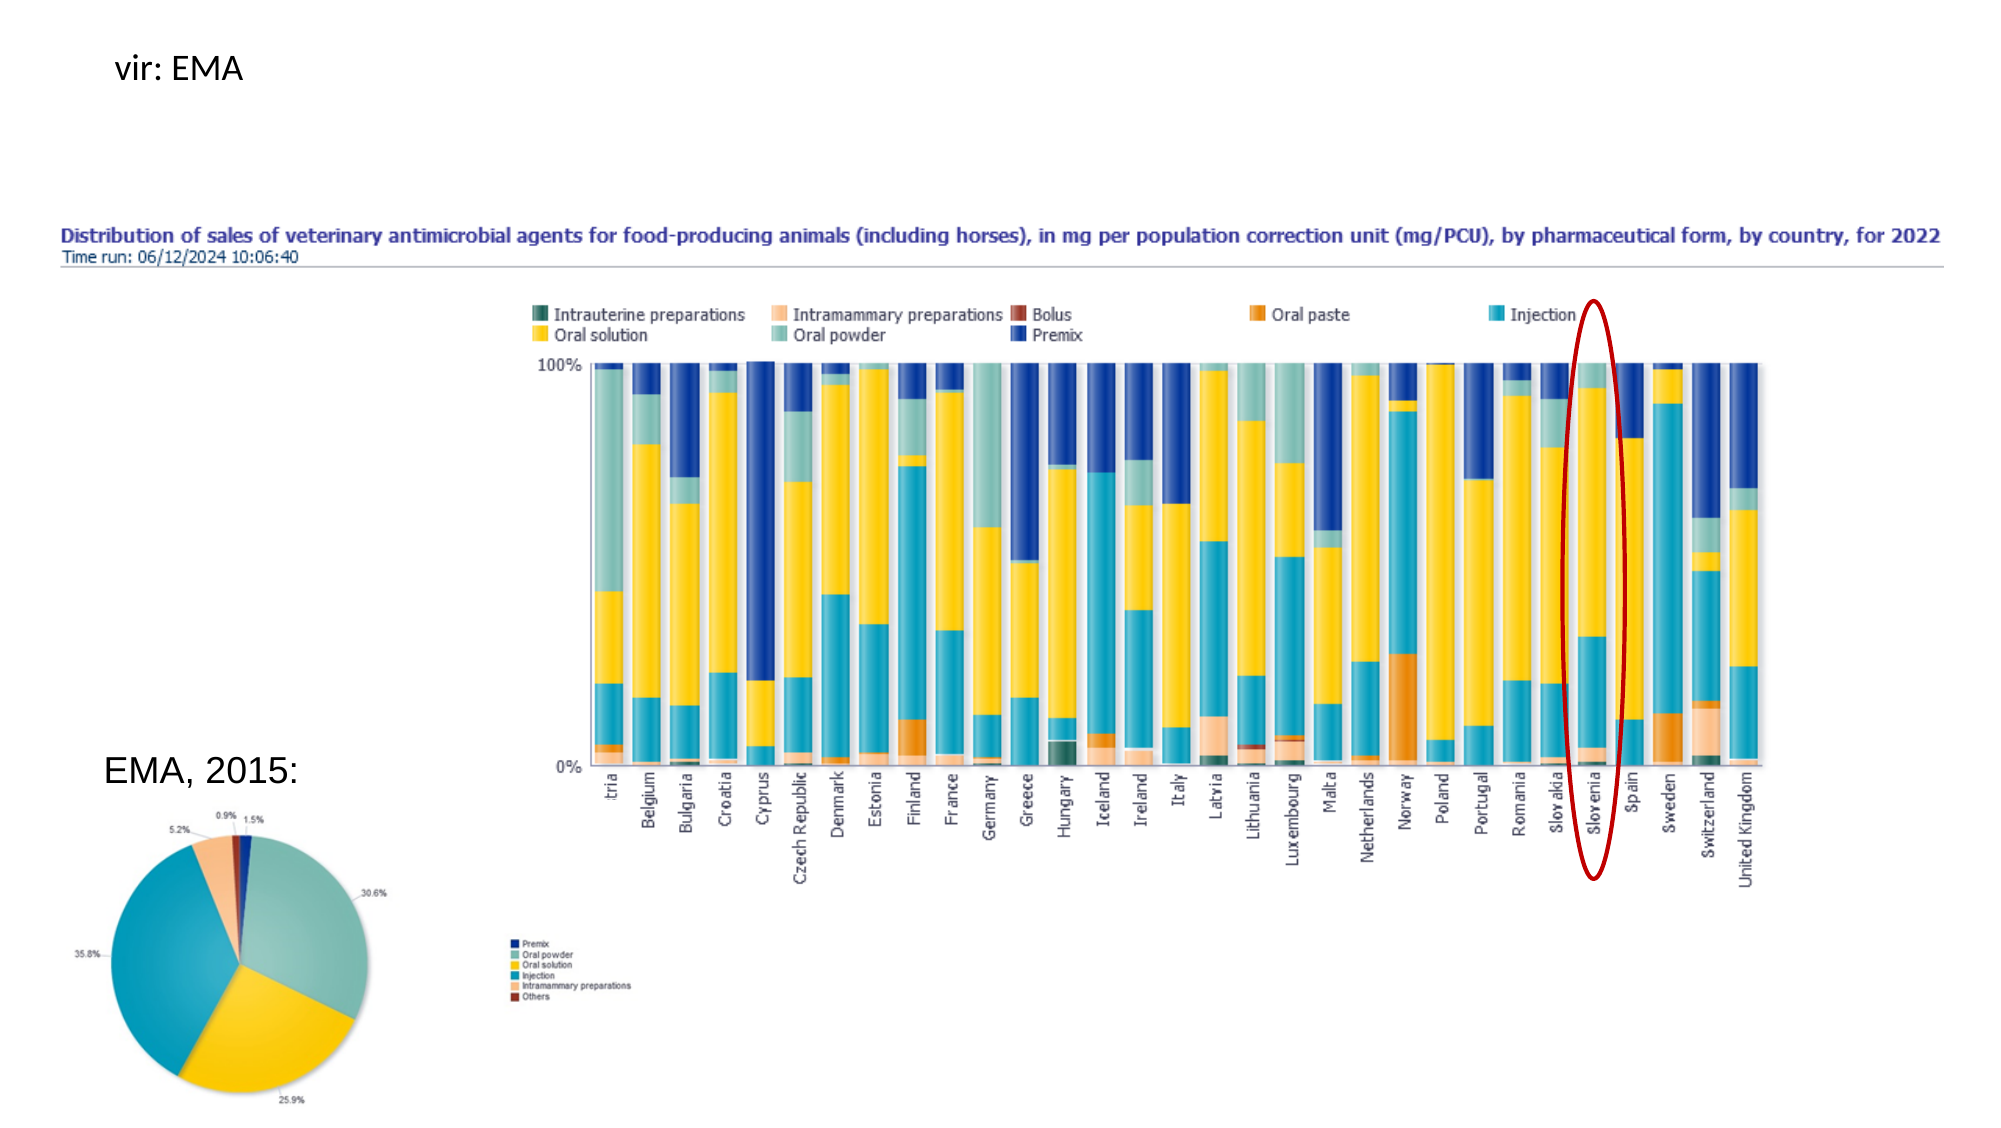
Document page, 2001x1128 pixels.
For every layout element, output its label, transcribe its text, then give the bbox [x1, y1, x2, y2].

picture [55, 220, 1945, 1114]
text_box vir: EMA [99, 45, 1900, 220]
